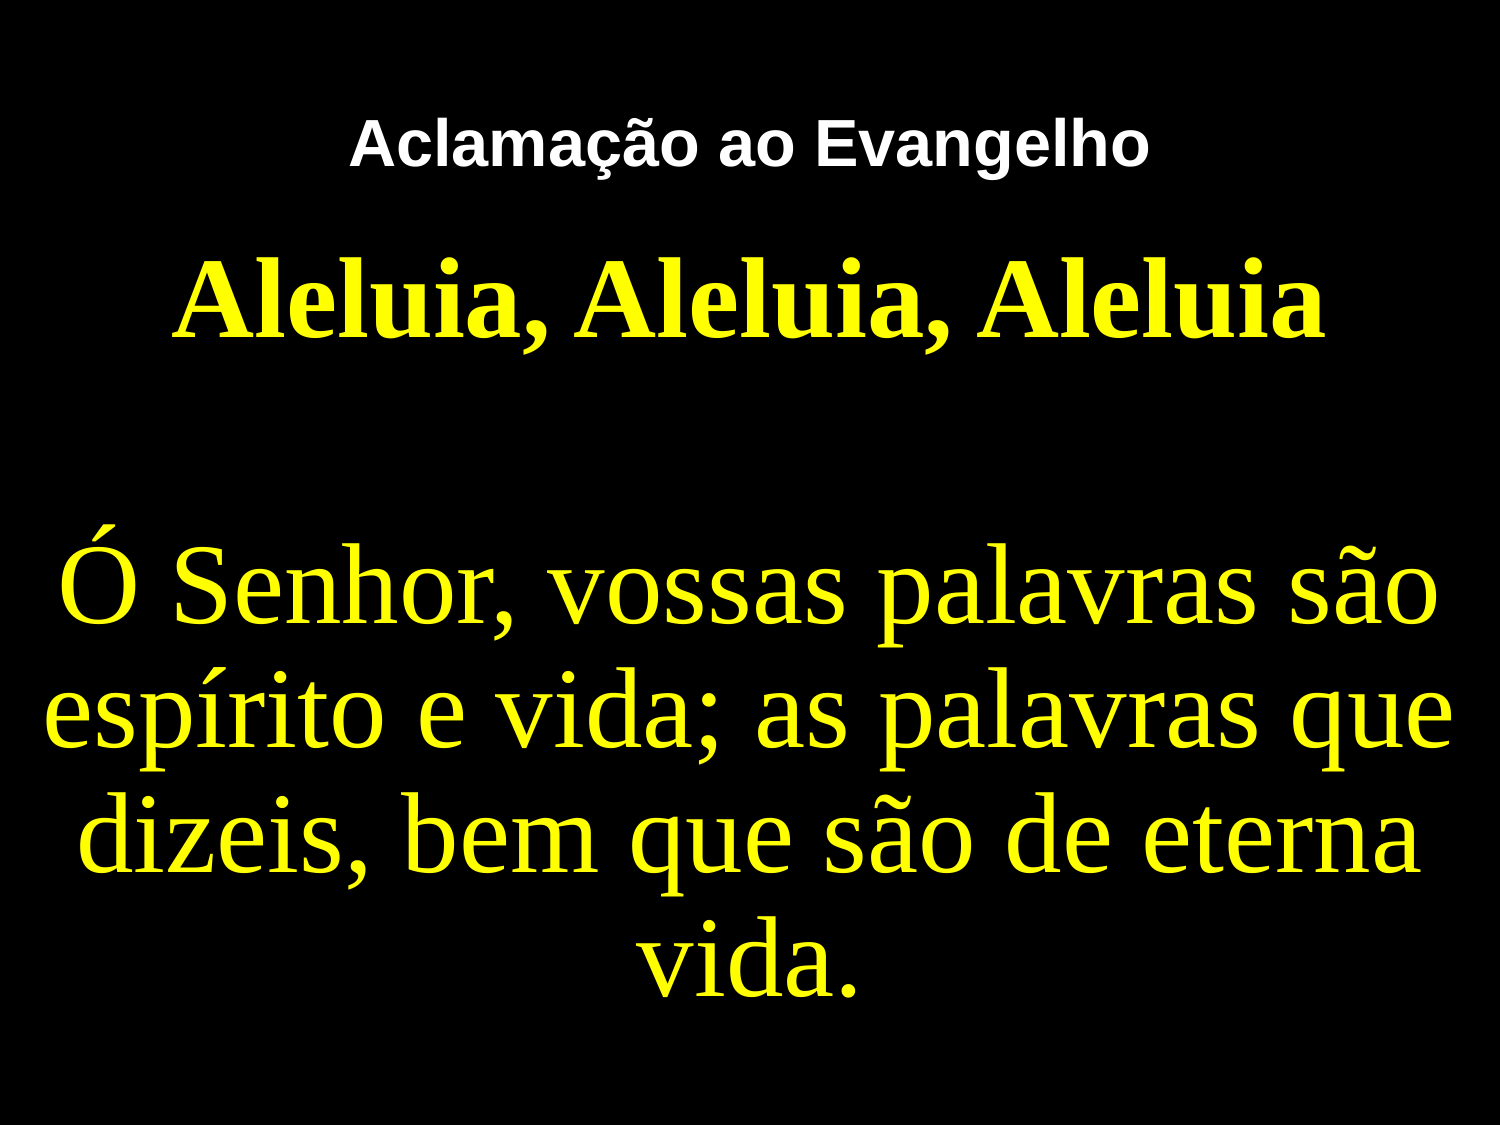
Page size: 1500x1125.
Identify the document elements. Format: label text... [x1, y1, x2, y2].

title Aclamação ao Evangelho [103, 59, 1397, 230]
list Aleluia, Aleluia, Aleluia Ó Senhor, vossas palavras são espírito e vida; as palavras que dizeis, bem que são de eterna vida. [0, 230, 1500, 1035]
